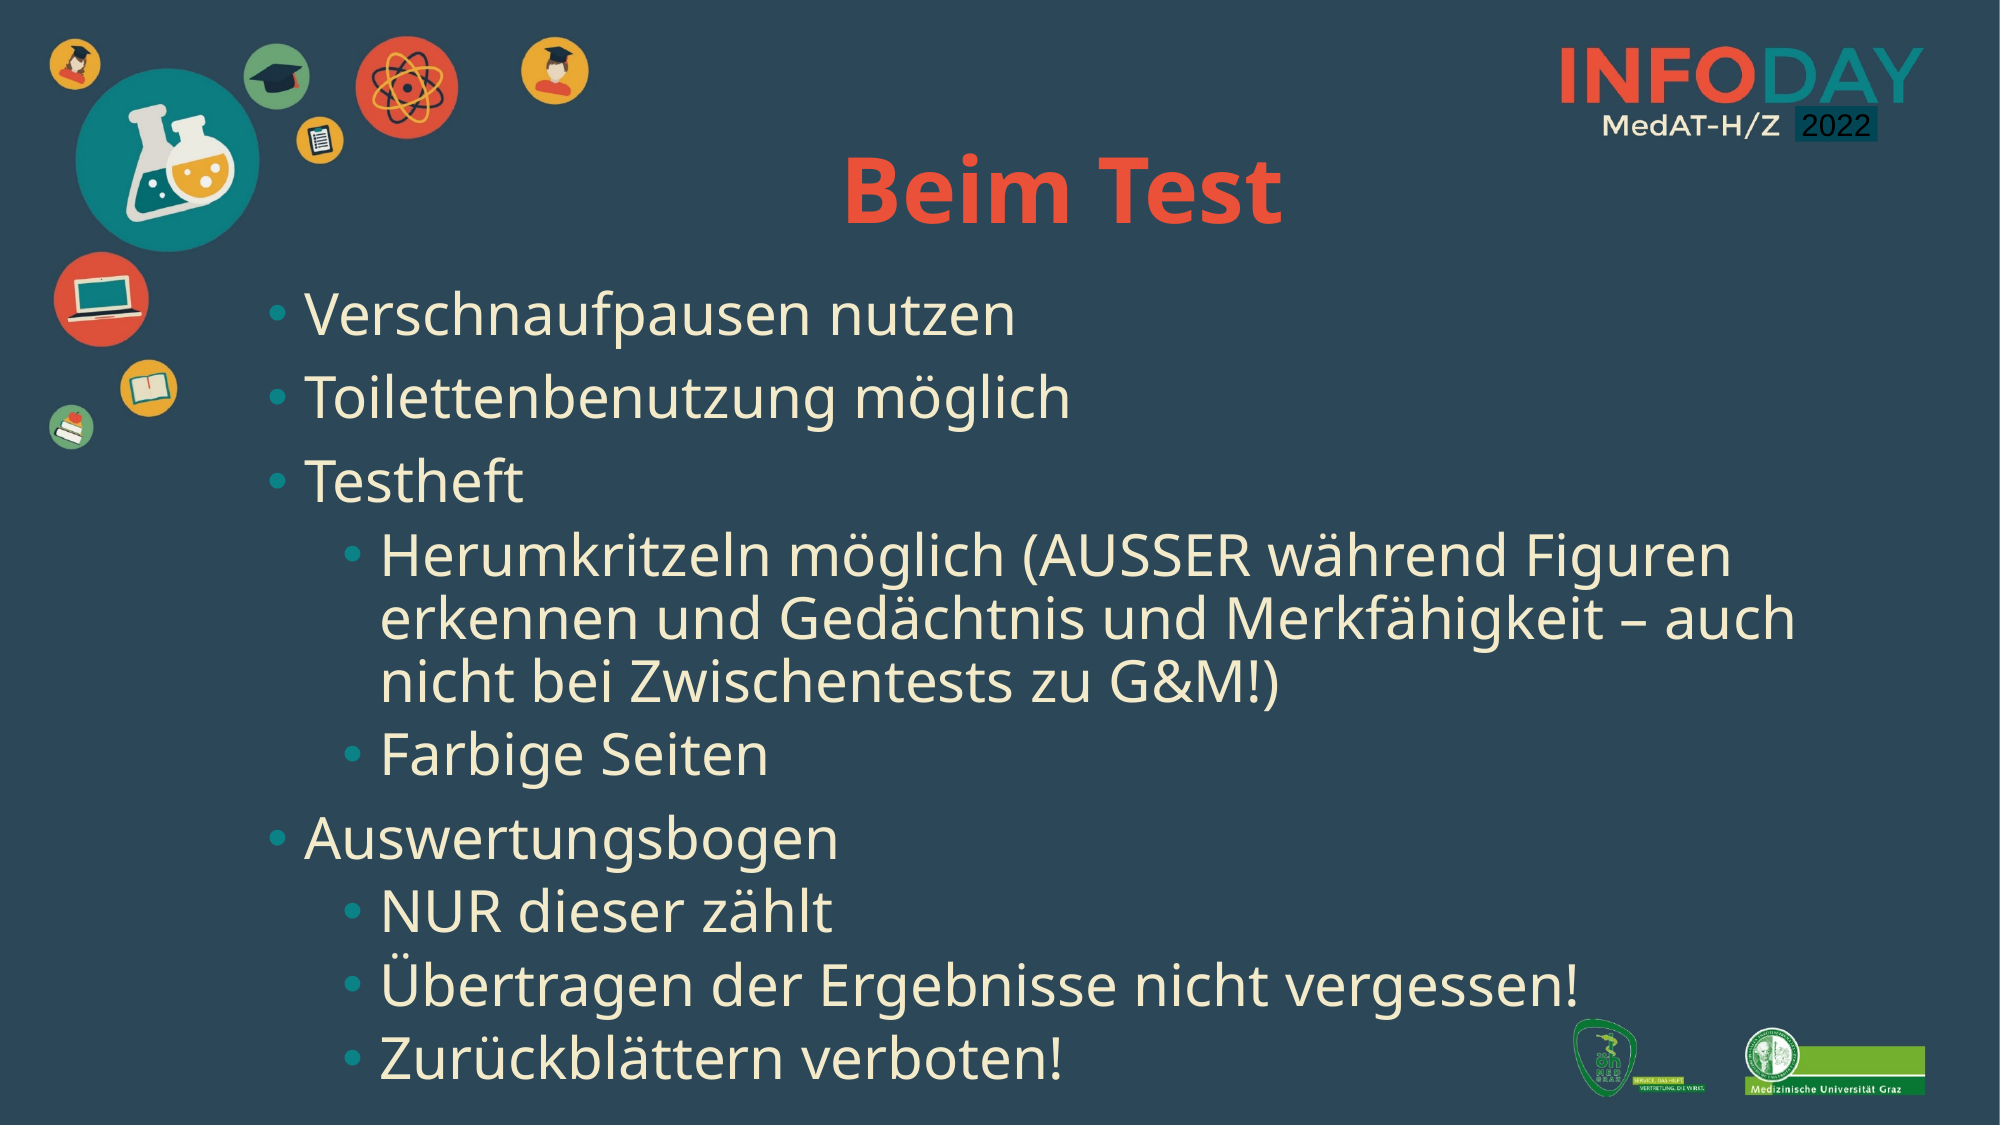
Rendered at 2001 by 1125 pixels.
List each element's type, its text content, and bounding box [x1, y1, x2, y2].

picture [0, 0, 2000, 1125]
text_box Verschnaufpausen nutzen Toilettenbenutzung möglich Testheft Herumkritzeln möglich (AUSSER während Figuren erkennen und Gedächtnis und Merkfähigkeit – auch nicht bei Zwischentests zu G&M!) Farbige Seiten Auswertungsbogen NUR dieser zählt Übertragen der Ergebnisse nicht vergessen! Zurückblättern verboten! [252, 277, 1890, 962]
text_box 2022 [1795, 106, 1878, 142]
text_box Beim Test [252, 108, 1873, 277]
